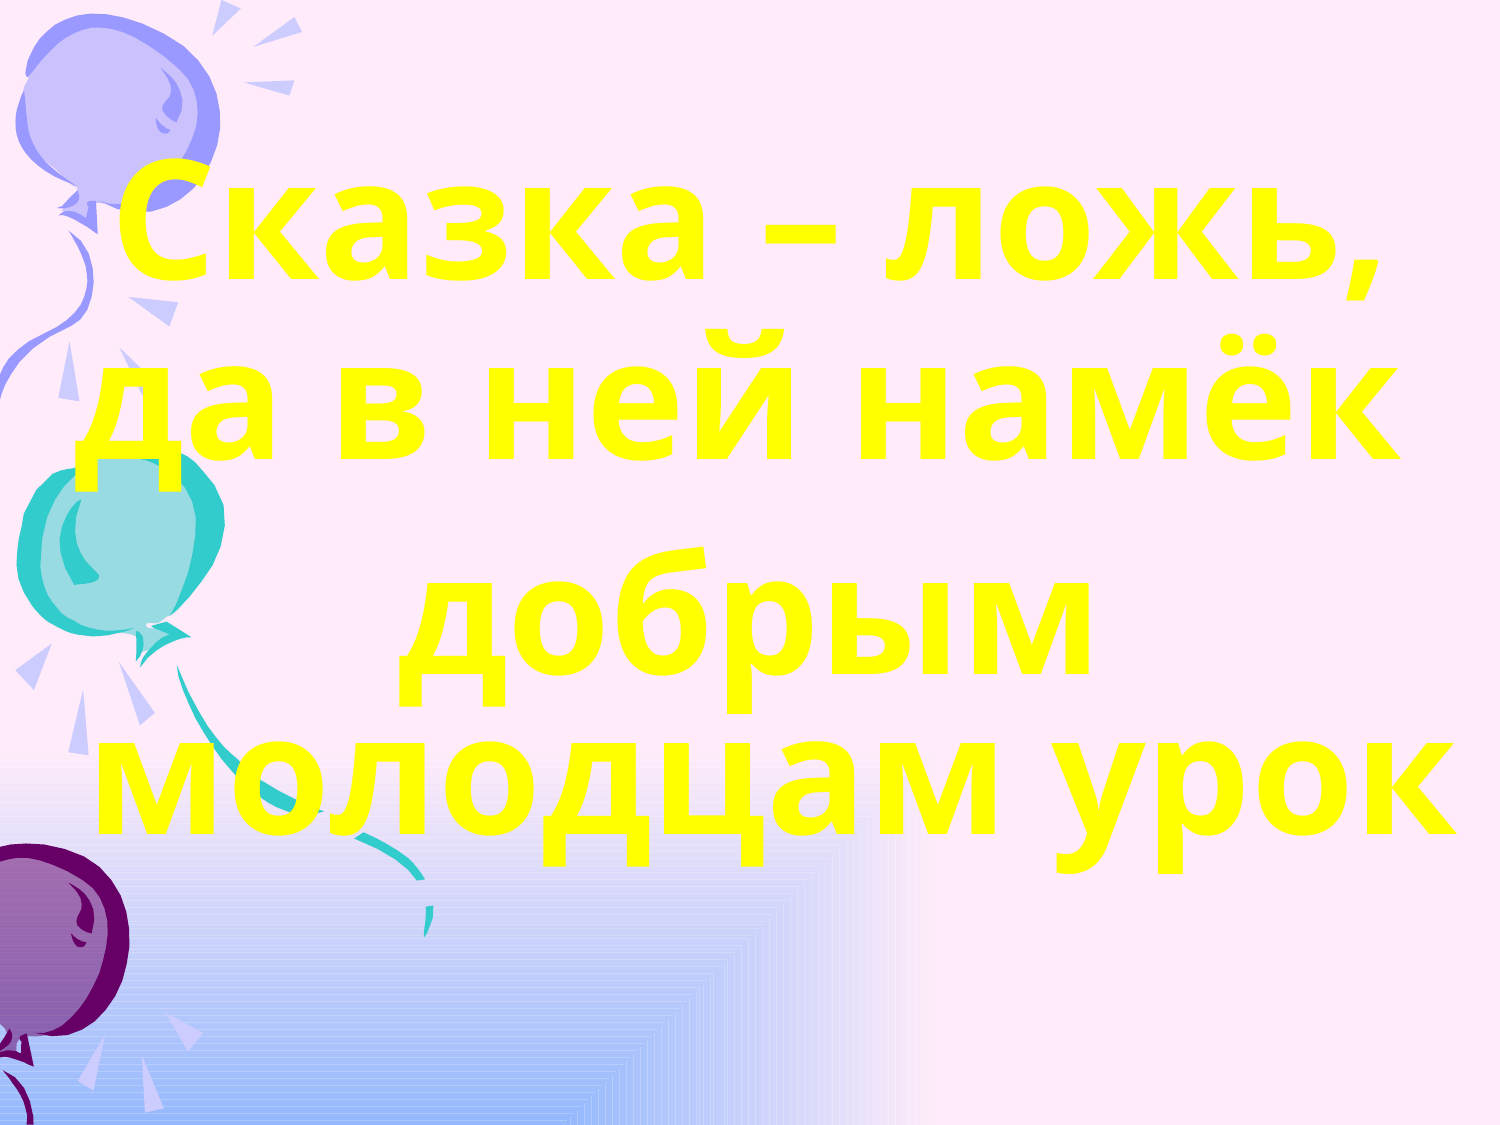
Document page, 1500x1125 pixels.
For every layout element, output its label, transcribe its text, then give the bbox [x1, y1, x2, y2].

list добрым молодцам урок [0, 538, 1500, 1036]
title Сказка – ложь, да в ней намёк [0, 16, 1500, 504]
